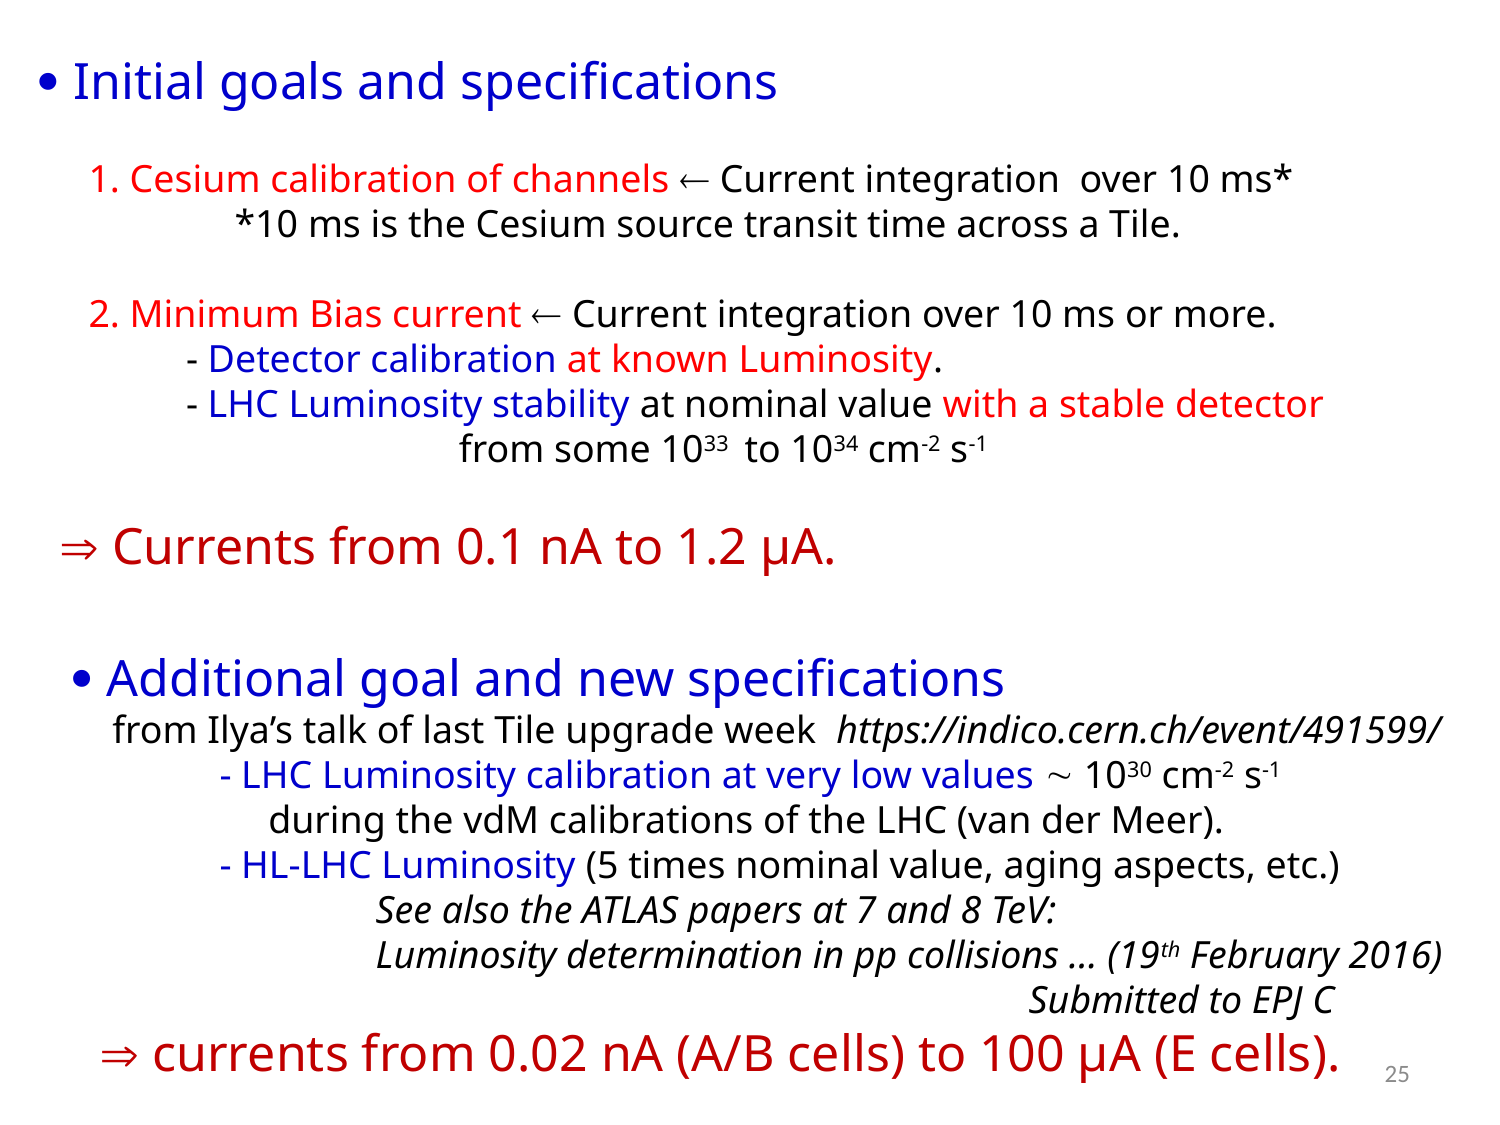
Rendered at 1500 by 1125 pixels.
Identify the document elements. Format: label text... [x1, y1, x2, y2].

slide_number 25 [1074, 1042, 1425, 1103]
text_box  Additional goal and new specifications from Ilya’s talk of last Tile upgrade week https://indico.cern.ch/event/491599/ - LHC Luminosity calibration at very low values  1030 cm-2 s-1 during the vdM calibrations of the LHC (van der Meer). - HL-LHC Luminosity (5 times nominal value, aging aspects, etc.) See also the ATLAS papers at 7 and 8 TeV: Luminosity determination in pp collisions … (19th February 2016) Submitted to EPJ C  currents from 0.02 nA (A/B cells) to 100 µA (E cells). [58, 594, 1458, 1089]
text_box  Initial goals and specifications 1. Cesium calibration of channels  Current integration over 10 ms* *10 ms is the Cesium source transit time across a Tile. 2. Minimum Bias current  Current integration over 10 ms or more. - Detector calibration at known Luminosity. - LHC Luminosity stability at nominal value with a stable detector from some 1033 to 1034 cm-2 s-1  Currents from 0.1 nA to 1.2 µA. [24, 42, 1340, 583]
